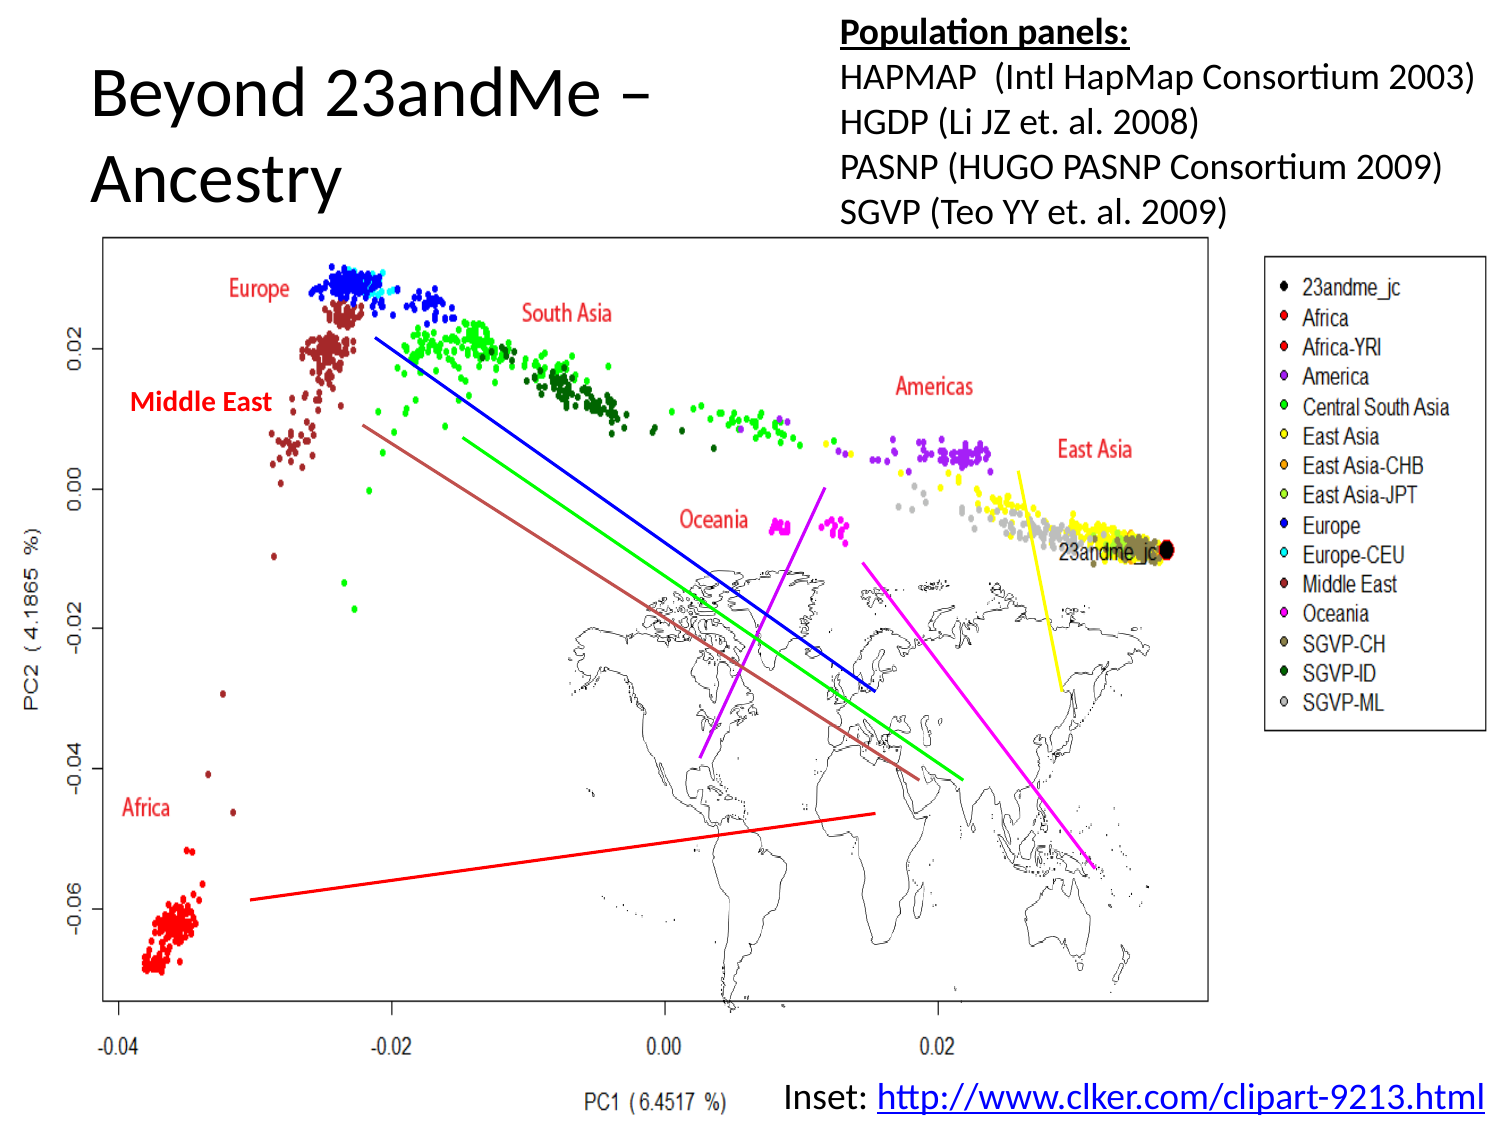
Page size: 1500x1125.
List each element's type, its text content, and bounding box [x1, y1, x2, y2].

title Beyond 23andMe – Ancestry [75, 37, 824, 224]
text_box Population panels: HAPMAP (Intl HapMap Consortium 2003) HGDP (Li JZ et. al. 2008) PASNP (HUGO PASNP Consortium 2009) SGVP (Teo YY et. al. 2009) [824, 0, 1500, 224]
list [15, 224, 1500, 1125]
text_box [249, 337, 1151, 1013]
